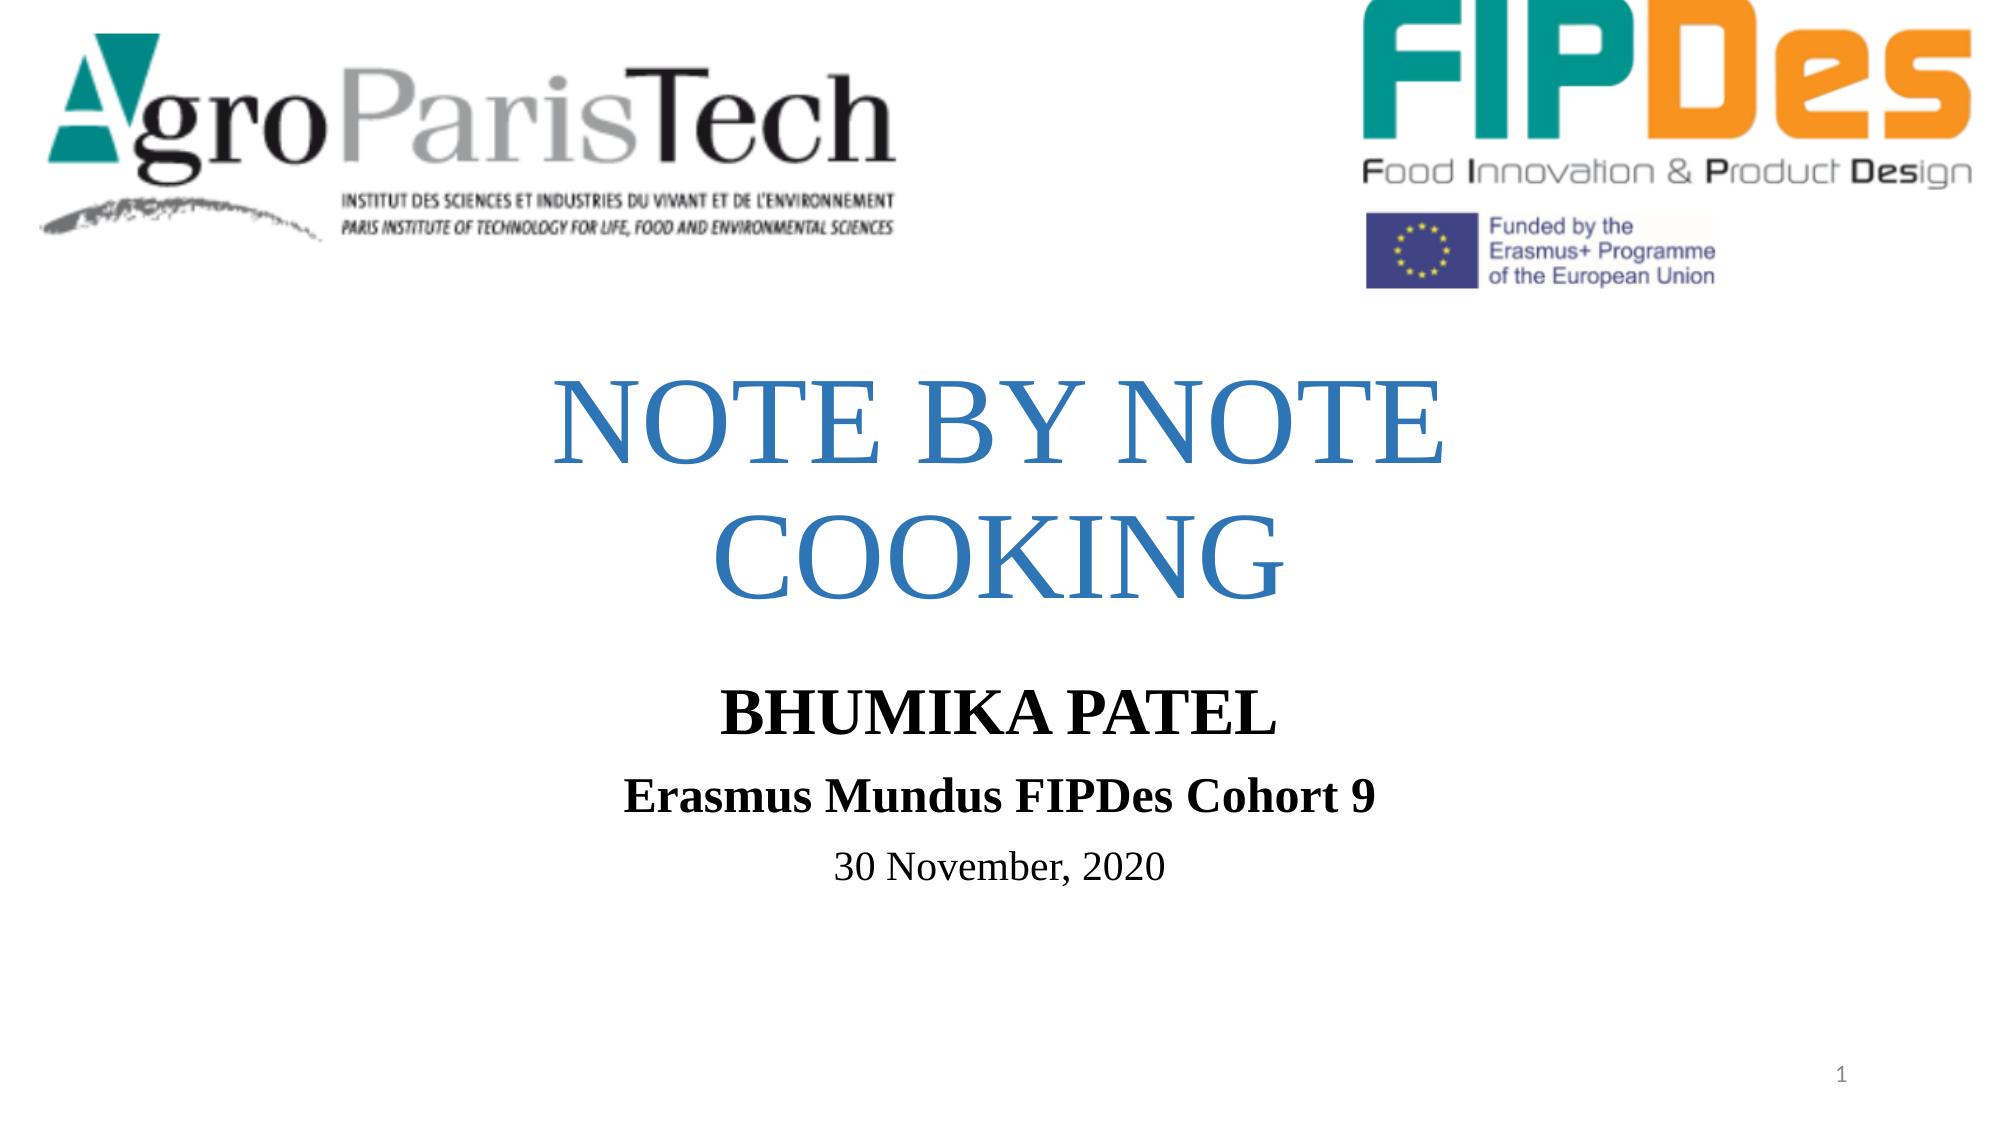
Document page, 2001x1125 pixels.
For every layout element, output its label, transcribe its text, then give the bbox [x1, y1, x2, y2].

slide_number 1 [1412, 1042, 1863, 1103]
subtitle BHUMIKA PATEL Erasmus Mundus FIPDes Cohort 9 30 November, 2020 [249, 669, 1750, 941]
picture [24, 15, 912, 263]
title NOTE BY NOTE COOKING [249, 241, 1750, 634]
picture [1329, 0, 2000, 306]
